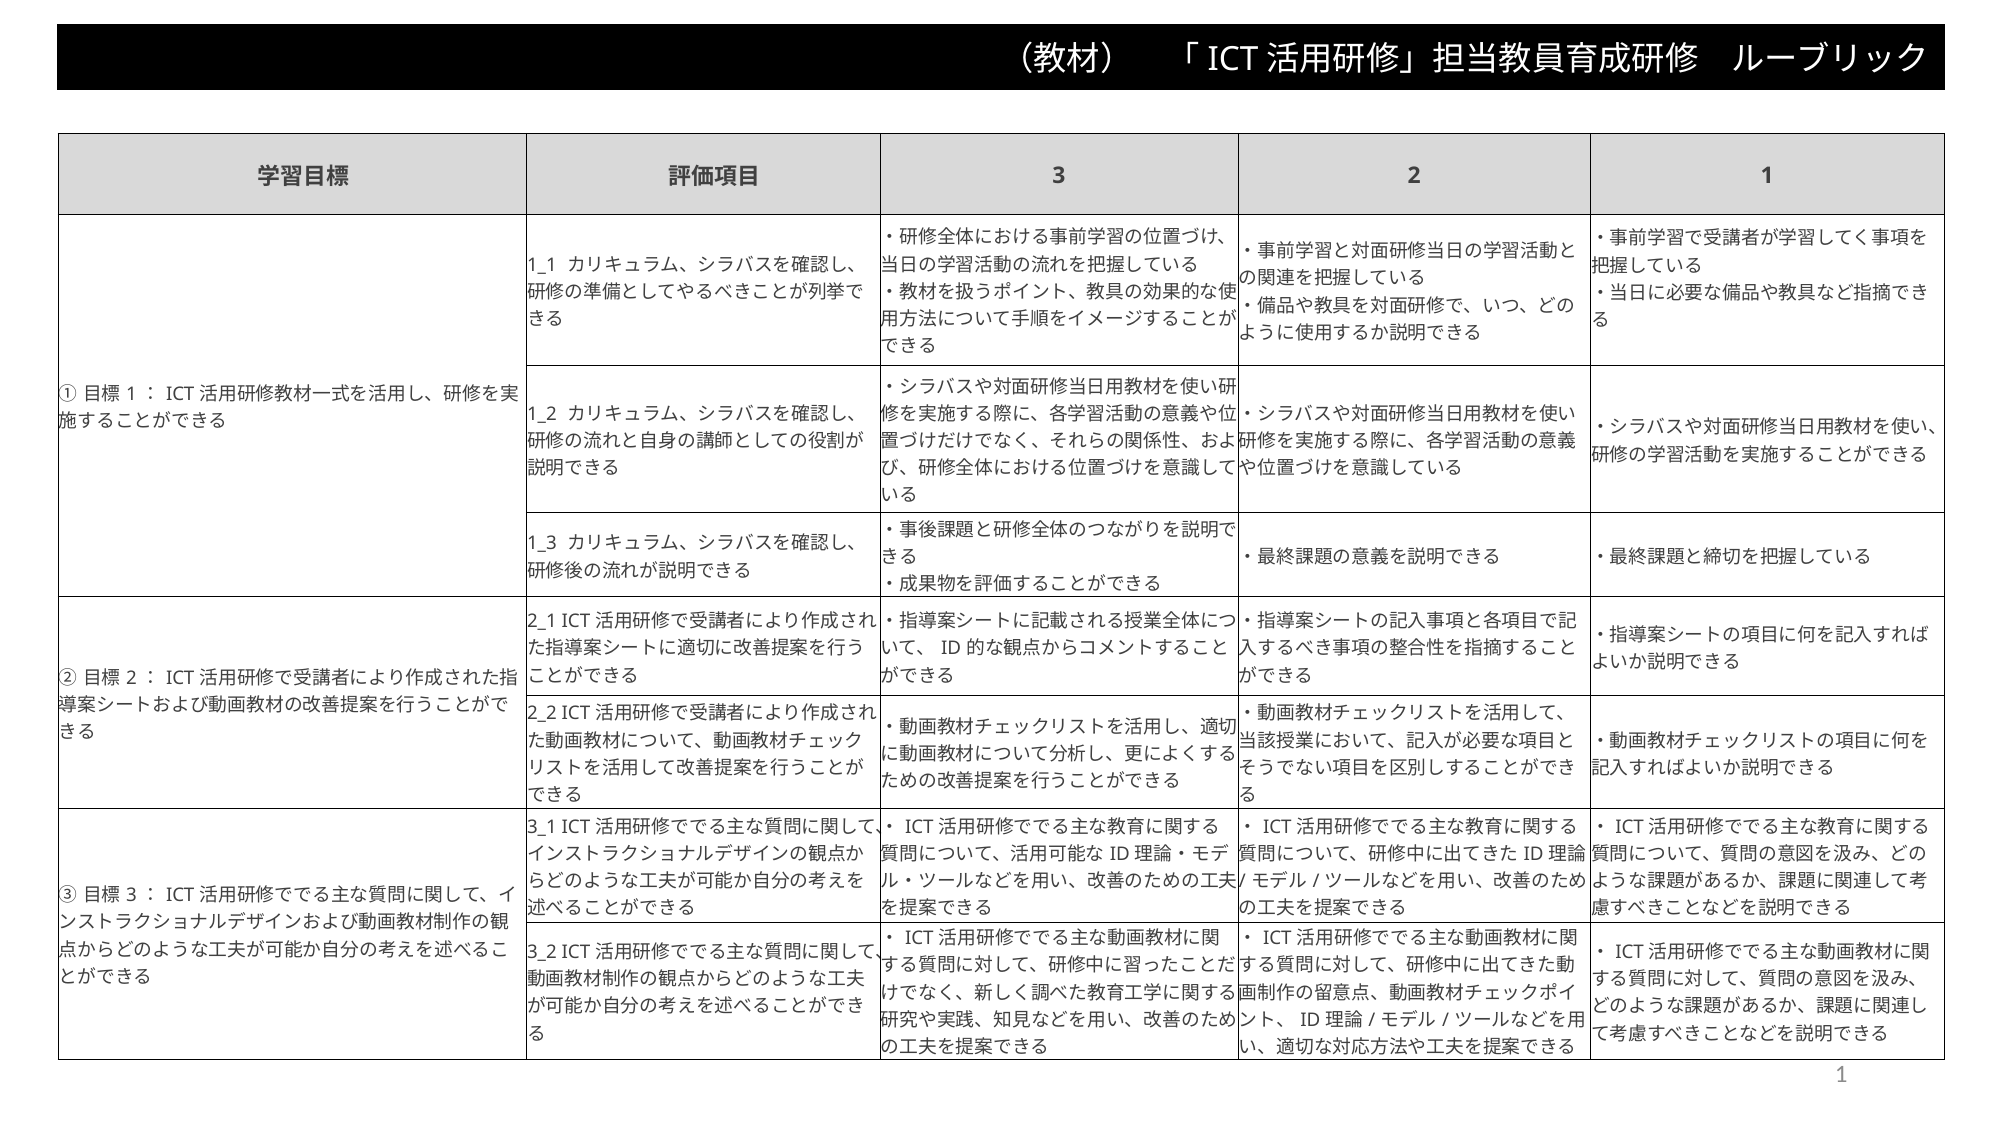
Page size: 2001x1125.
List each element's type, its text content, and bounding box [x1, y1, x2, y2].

table_cell ・ICT活用研修ででる主な動画教材に関する質問に対して、質問の意図を汲み、どのような課題があるか、課題に関連して考慮すべきことなどを説明できる [1591, 923, 1944, 1059]
table_header 3 [881, 134, 1238, 214]
table_cell ①目標1：ICT活用研修教材一式を活用し、研修を実施することができる [59, 215, 526, 596]
table_cell ・事前学習で受講者が学習してく事項を把握している ・当日に必要な備品や教具など指摘できる [1591, 215, 1944, 365]
table_cell ・指導案シートに記載される授業全体について、ID的な観点からコメントすることができる [881, 597, 1238, 695]
table_cell ・動画教材チェックリストの項目に何を記入すればよいか説明できる [1591, 696, 1944, 808]
table_cell ・シラバスや対面研修当日用教材を使い、研修の学習活動を実施することができる [1591, 366, 1944, 512]
table_cell 2_2 ICT活用研修で受講者により作成された動画教材について、動画教材チェックリストを活用して改善提案を行うことができる [527, 696, 880, 808]
table_cell ・最終課題と締切を把握している [1591, 513, 1944, 596]
table_cell ・シラバスや対面研修当日用教材を使い研修を実施する際に、各学習活動の意義や位置づけだけでなく、それらの関係性、および、研修全体における位置づけを意識している [881, 366, 1238, 512]
table_cell ・事前学習と対面研修当日の学習活動との関連を把握している ・備品や教具を対面研修で、いつ、どのように使用するか説明できる [1239, 215, 1590, 365]
table_cell ・ICT活用研修ででる主な教育に関する質問について、研修中に出てきたID理論/モデル/ツールなどを用い、改善のための工夫を提案できる [1239, 809, 1590, 922]
table_header 学習目標 [59, 134, 526, 214]
table_cell ・動画教材チェックリストを活用して、当該授業において、記入が必要な項目とそうでない項目を区別しすることができる [1239, 696, 1590, 808]
table_cell 1_3 カリキュラム、シラバスを確認し、研修後の流れが説明できる [527, 513, 880, 596]
table_cell ・ICT活用研修ででる主な動画教材に関する質問に対して、研修中に習ったことだけでなく、新しく調べた教育工学に関する研究や実践、知見などを用い、改善のための工夫を提案できる [881, 923, 1238, 1059]
table_cell ・研修全体における事前学習の位置づけ、当日の学習活動の流れを把握している ・教材を扱うポイント、教具の効果的な使用方法について手順をイメージすることができる [881, 215, 1238, 365]
table_cell ・ICT活用研修ででる主な動画教材に関する質問に対して、研修中に出てきた動画制作の留意点、動画教材チェックポイント、ID理論/モデル/ツールなどを用い、適切な対応方法や工夫を提案できる [1239, 923, 1590, 1059]
table_cell ・指導案シートの記入事項と各項目で記入するべき事項の整合性を指摘することができる [1239, 597, 1590, 695]
table_cell ・シラバスや対面研修当日用教材を使い研修を実施する際に、各学習活動の意義や位置づけを意識している [1239, 366, 1590, 512]
table_cell 2_1 ICT活用研修で受講者により作成された指導案シートに適切に改善提案を行うことができる [527, 597, 880, 695]
table_cell 1_2 カリキュラム、シラバスを確認し、研修の流れと自身の講師としての役割が説明できる [527, 366, 880, 512]
text_box （教材） 「ICT活用研修」担当教員育成研修 ルーブリック [57, 24, 1945, 90]
table_cell ・事後課題と研修全体のつながりを説明できる ・成果物を評価することができる [881, 513, 1238, 596]
slide_number 1 [1412, 1042, 1863, 1103]
table_cell 3_2 ICT活用研修ででる主な質問に関して、動画教材制作の観点からどのような工夫が可能か自分の考えを述べることができる [527, 923, 880, 1059]
table_cell ・指導案シートの項目に何を記入すればよいか説明できる [1591, 597, 1944, 695]
table_header 1 [1591, 134, 1944, 214]
table_cell ・最終課題の意義を説明できる [1239, 513, 1590, 596]
table_cell ③目標3：ICT活用研修ででる主な質問に関して、インストラクショナルデザインおよび動画教材制作の観点からどのような工夫が可能か自分の考えを述べることができる [59, 809, 526, 1059]
table_cell ・ICT活用研修ででる主な教育に関する質問について、質問の意図を汲み、どのような課題があるか、課題に関連して考慮すべきことなどを説明できる [1591, 809, 1944, 922]
table_header 2 [1239, 134, 1590, 214]
table_header 評価項目 [527, 134, 880, 214]
table_cell 1_1 カリキュラム、シラバスを確認し、研修の準備としてやるべきことが列挙できる [527, 215, 880, 365]
table_cell ・ICT活用研修ででる主な教育に関する質問について、活用可能なID理論・モデル・ツールなどを用い、改善のための工夫を提案できる [881, 809, 1238, 922]
table_cell ・動画教材チェックリストを活用し、適切に動画教材について分析し、更によくするための改善提案を行うことができる [881, 696, 1238, 808]
table_cell 3_1 ICT活用研修ででる主な質問に関して、インストラクショナルデザインの観点からどのような工夫が可能か自分の考えを述べることができる [527, 809, 880, 922]
table_cell ②目標2：ICT活用研修で受講者により作成された指導案シートおよび動画教材の改善提案を行うことができる [59, 597, 526, 808]
